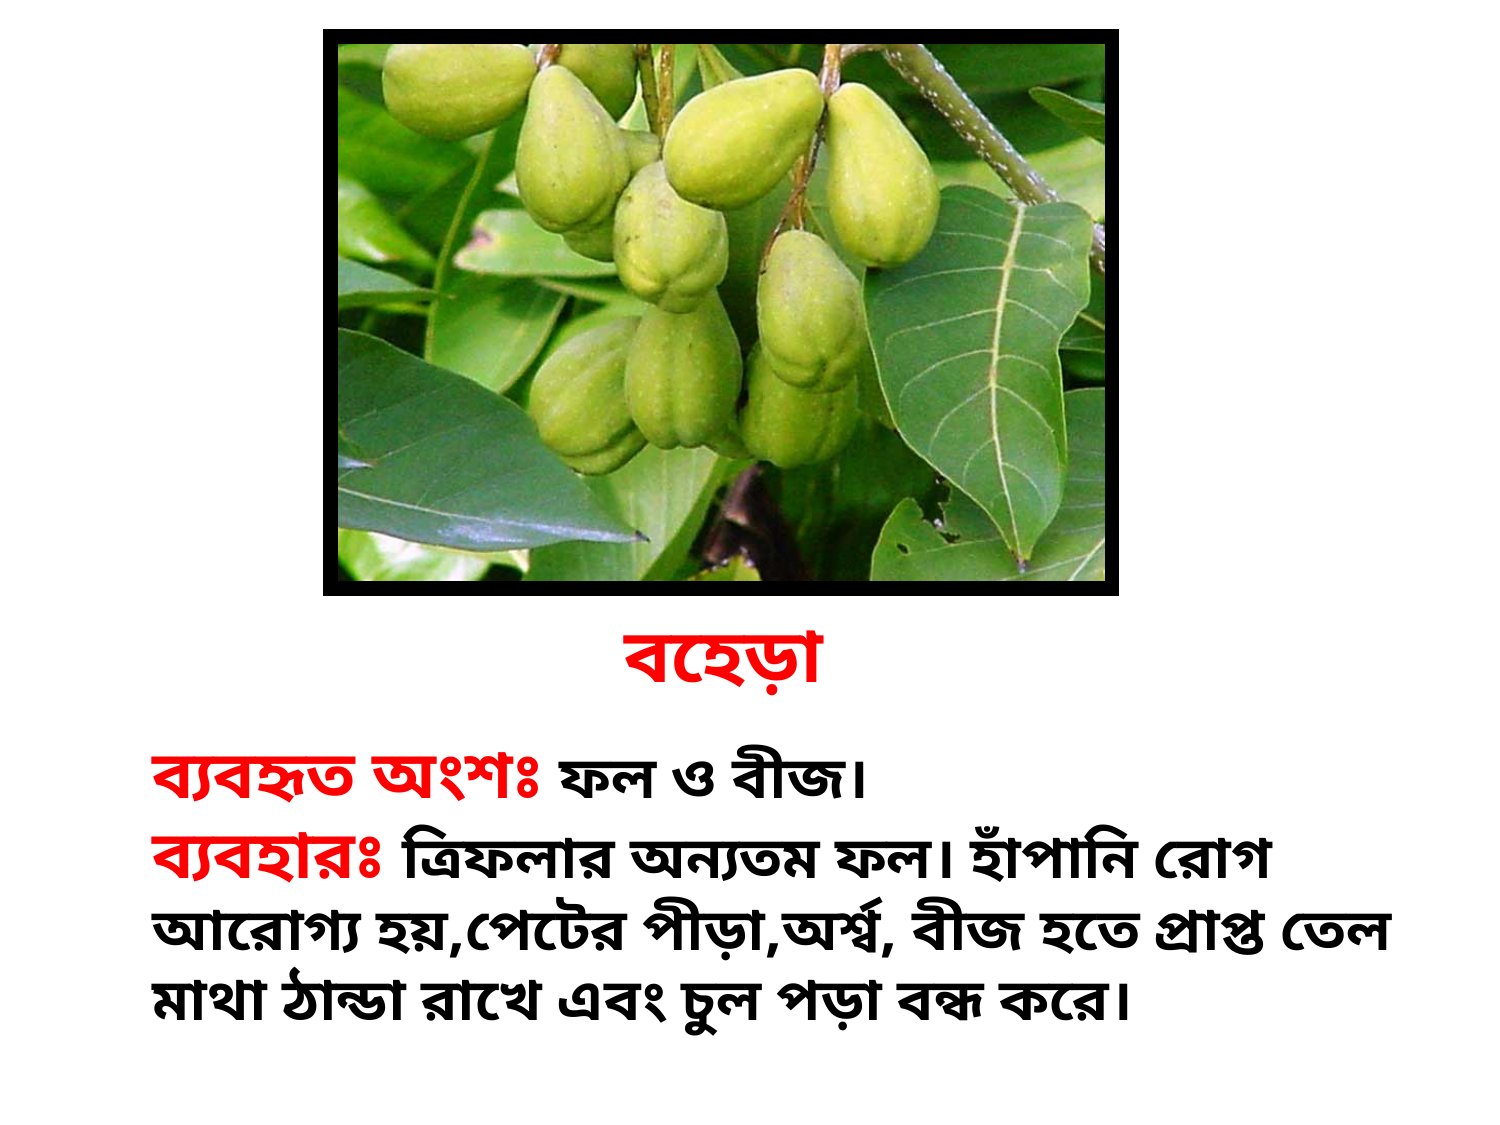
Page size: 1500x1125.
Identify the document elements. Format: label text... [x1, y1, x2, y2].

text_box ব্যবহৃত অংশঃ ফল ও বীজ। ব্যবহারঃ ত্রিফলার অন্যতম ফল। হাঁপানি রোগ আরোগ্য হয়,পেটের পীড়া,অর্শ্ব, বীজ হতে প্রাপ্ত তেল মাথা ঠান্ডা রাখে এবং চুল পড়া বন্ধ করে। [137, 724, 1463, 1040]
text_box বহেড়া [600, 599, 875, 705]
picture [337, 43, 1105, 582]
